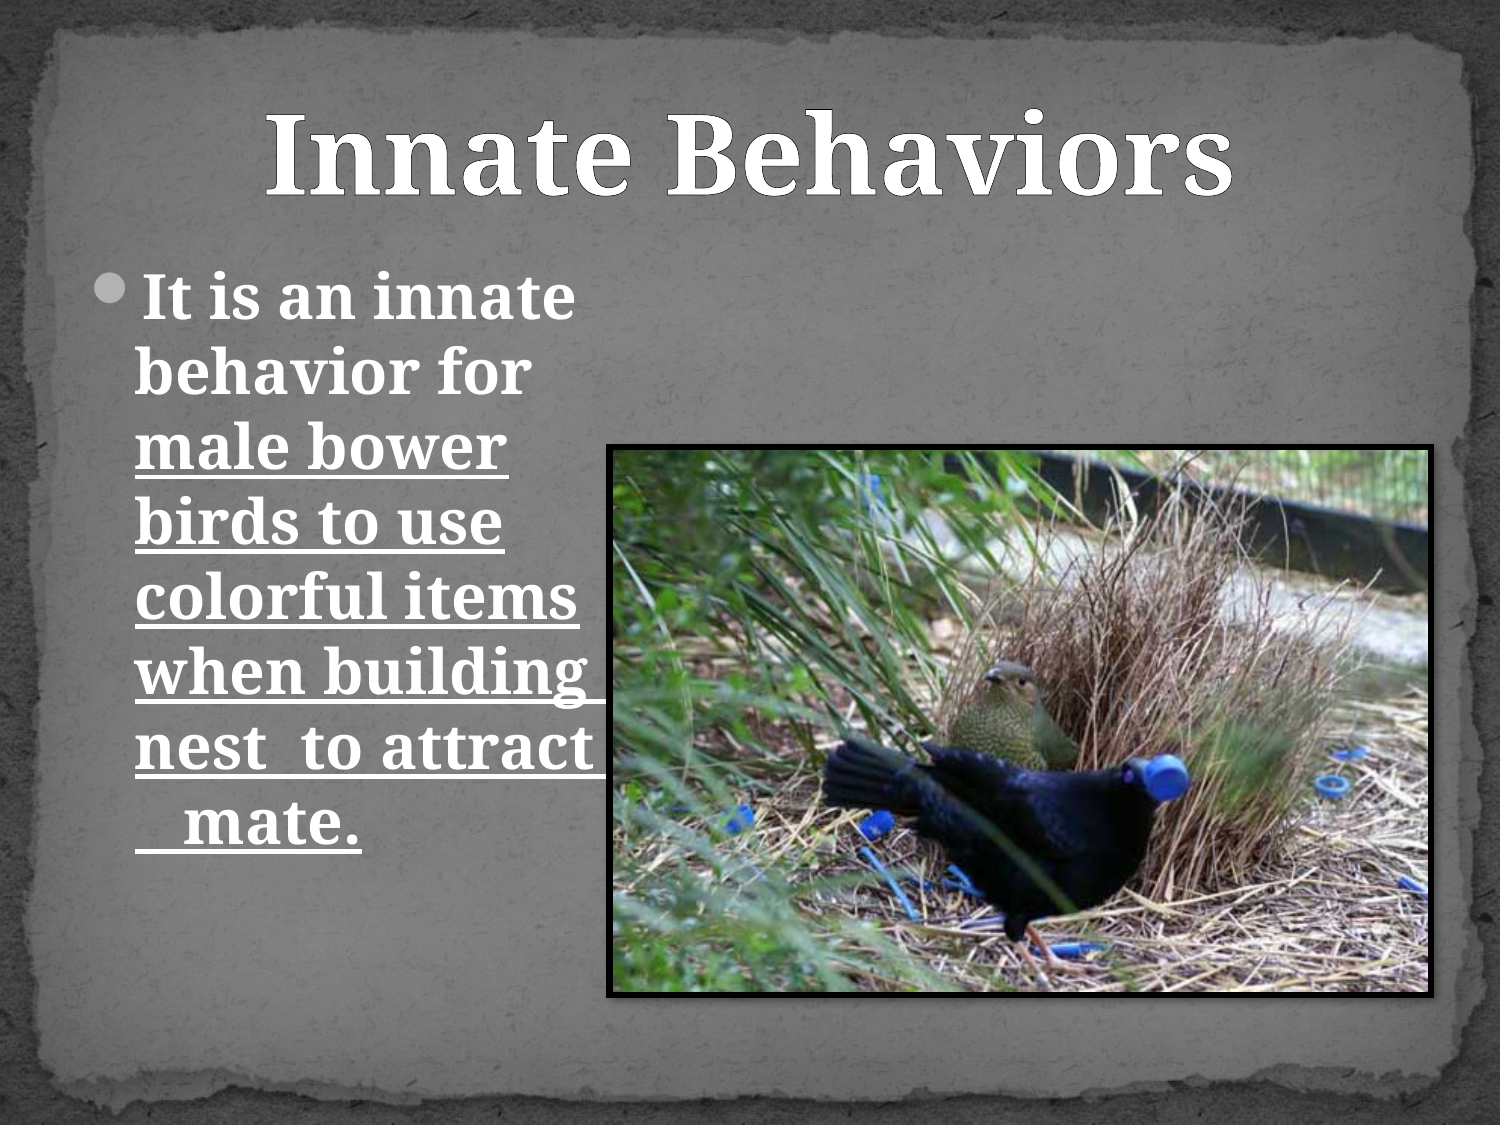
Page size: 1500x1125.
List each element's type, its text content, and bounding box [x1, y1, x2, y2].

list It is an innate behavior for male bower birds to use colorful items when building a nest to attract a mate. [75, 249, 675, 1000]
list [614, 451, 1427, 992]
title Innate Behaviors [74, 24, 1425, 225]
